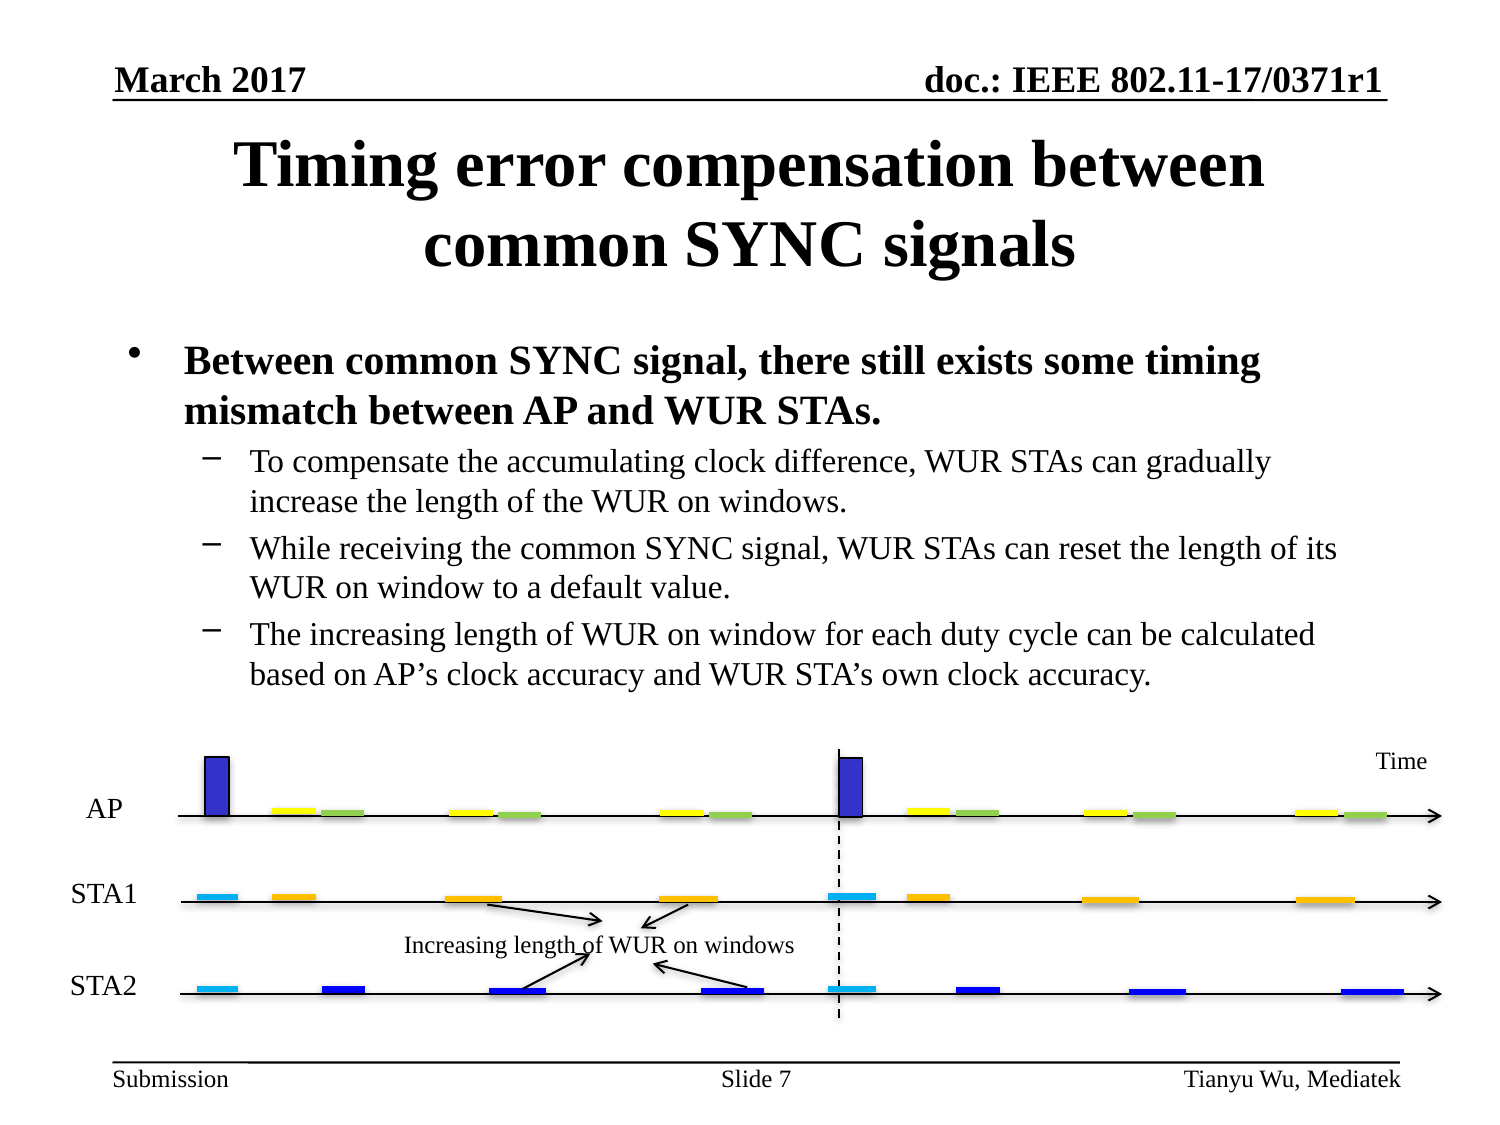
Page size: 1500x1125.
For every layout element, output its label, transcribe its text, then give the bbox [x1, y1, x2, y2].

slide_number Slide 7 [712, 1061, 800, 1093]
list Between common SYNC signal, there still exists some timing mismatch between AP and WUR STAs. To compensate the accumulating clock difference, WUR STAs can gradually increase the length of the WUR on windows. While receiving the common SYNC signal, WUR STAs can reset the length of its WUR on window to a default value. The increasing length of WUR on window for each duty cycle can be calculated based on AP’s clock accuracy and WUR STA’s own clock accuracy. [112, 324, 1388, 735]
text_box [52, 737, 1457, 1022]
footer Tianyu Wu, Mediatek [1180, 1061, 1402, 1093]
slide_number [114, 54, 309, 101]
title Timing error compensation between common SYNC signals [112, 112, 1388, 288]
